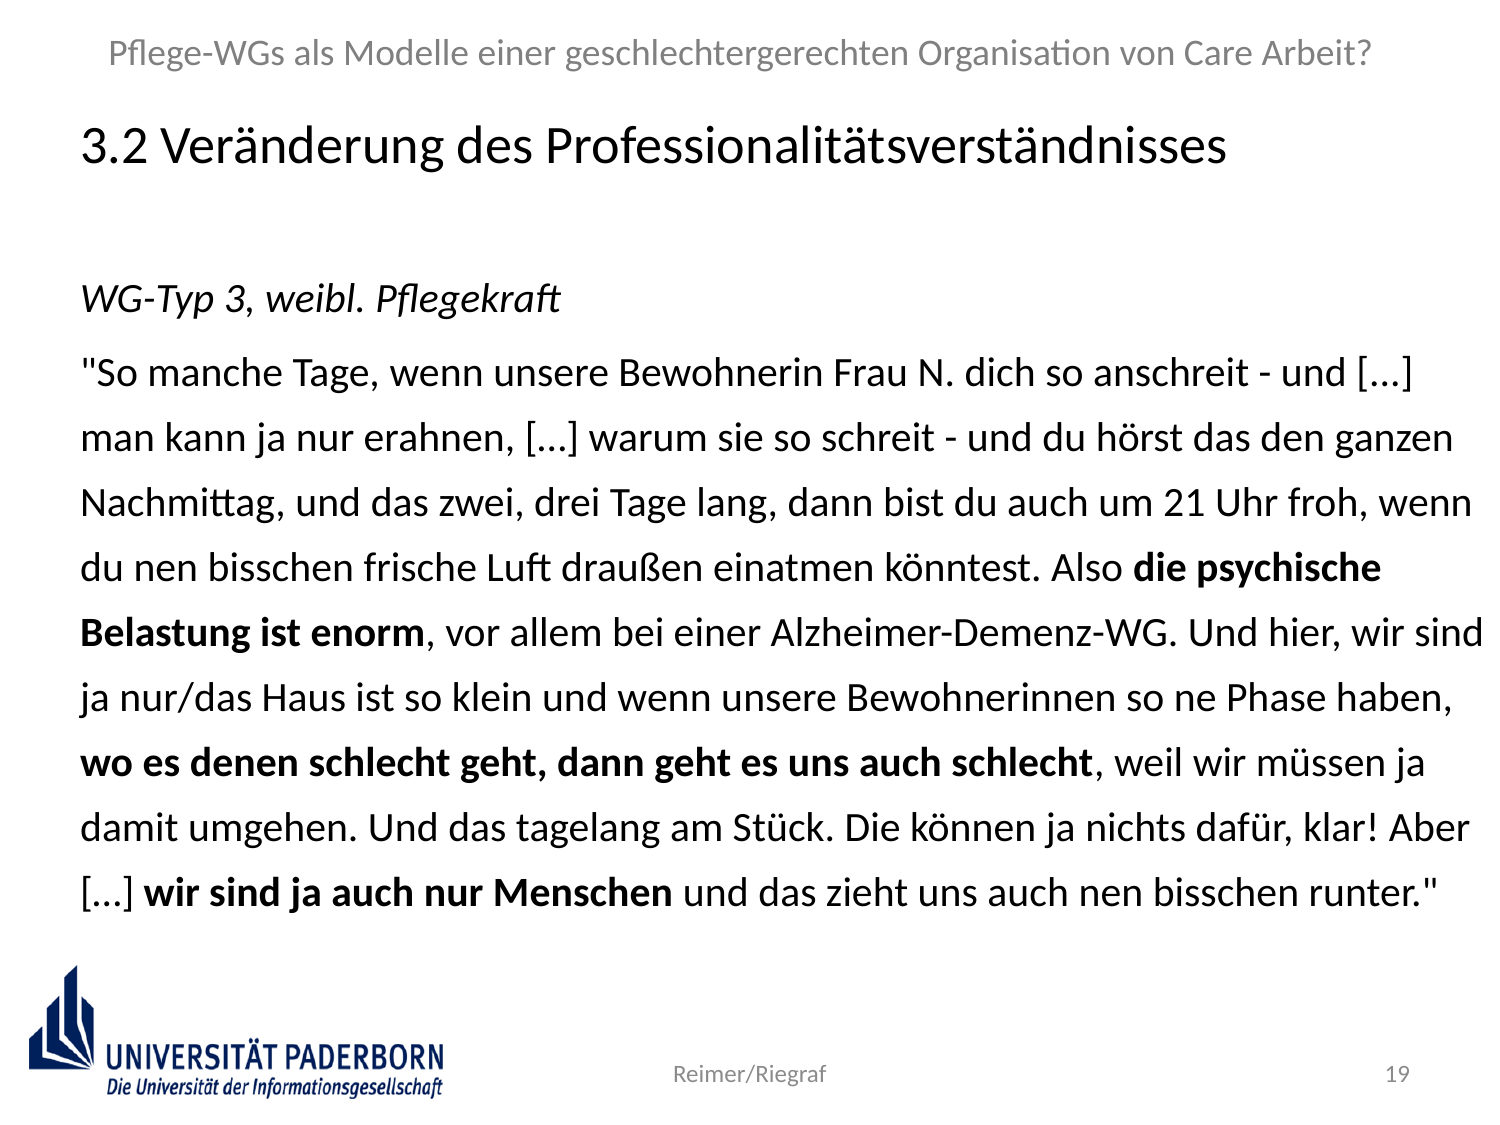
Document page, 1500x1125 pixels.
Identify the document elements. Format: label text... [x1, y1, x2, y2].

list 3.2 Veränderung des Professionalitätsverständnisses WG-Typ 3, weibl. Pflegekraft "So manche Tage, wenn unsere Bewohnerin Frau N. dich so anschreit - und [...] man kann ja nur erahnen, […] warum sie so schreit - und du hörst das den ganzen Nachmittag, und das zwei, drei Tage lang, dann bist du auch um 21 Uhr froh, wenn du nen bisschen frische Luft draußen einatmen könntest. Also die psychische Belastung ist enorm, vor allem bei einer Alzheimer-Demenz-WG. Und hier, wir sind ja nur/das Haus ist so klein und wenn unsere Bewohnerinnen so ne Phase haben, wo es denen schlecht geht, dann geht es uns auch schlecht, weil wir müssen ja damit umgehen. Und das tagelang am Stück. Die können ja nichts dafür, klar! Aber […] wir sind ja auch nur Menschen und das zieht uns auch nen bisschen runter." [64, 102, 1500, 961]
text_box Pflege-WGs als Modelle einer geschlechtergerechten Organisation von Care Arbeit? [0, 0, 1500, 102]
footer Reimer/Riegraf [512, 1042, 988, 1103]
slide_number 19 [1074, 1042, 1425, 1103]
picture [29, 963, 444, 1099]
